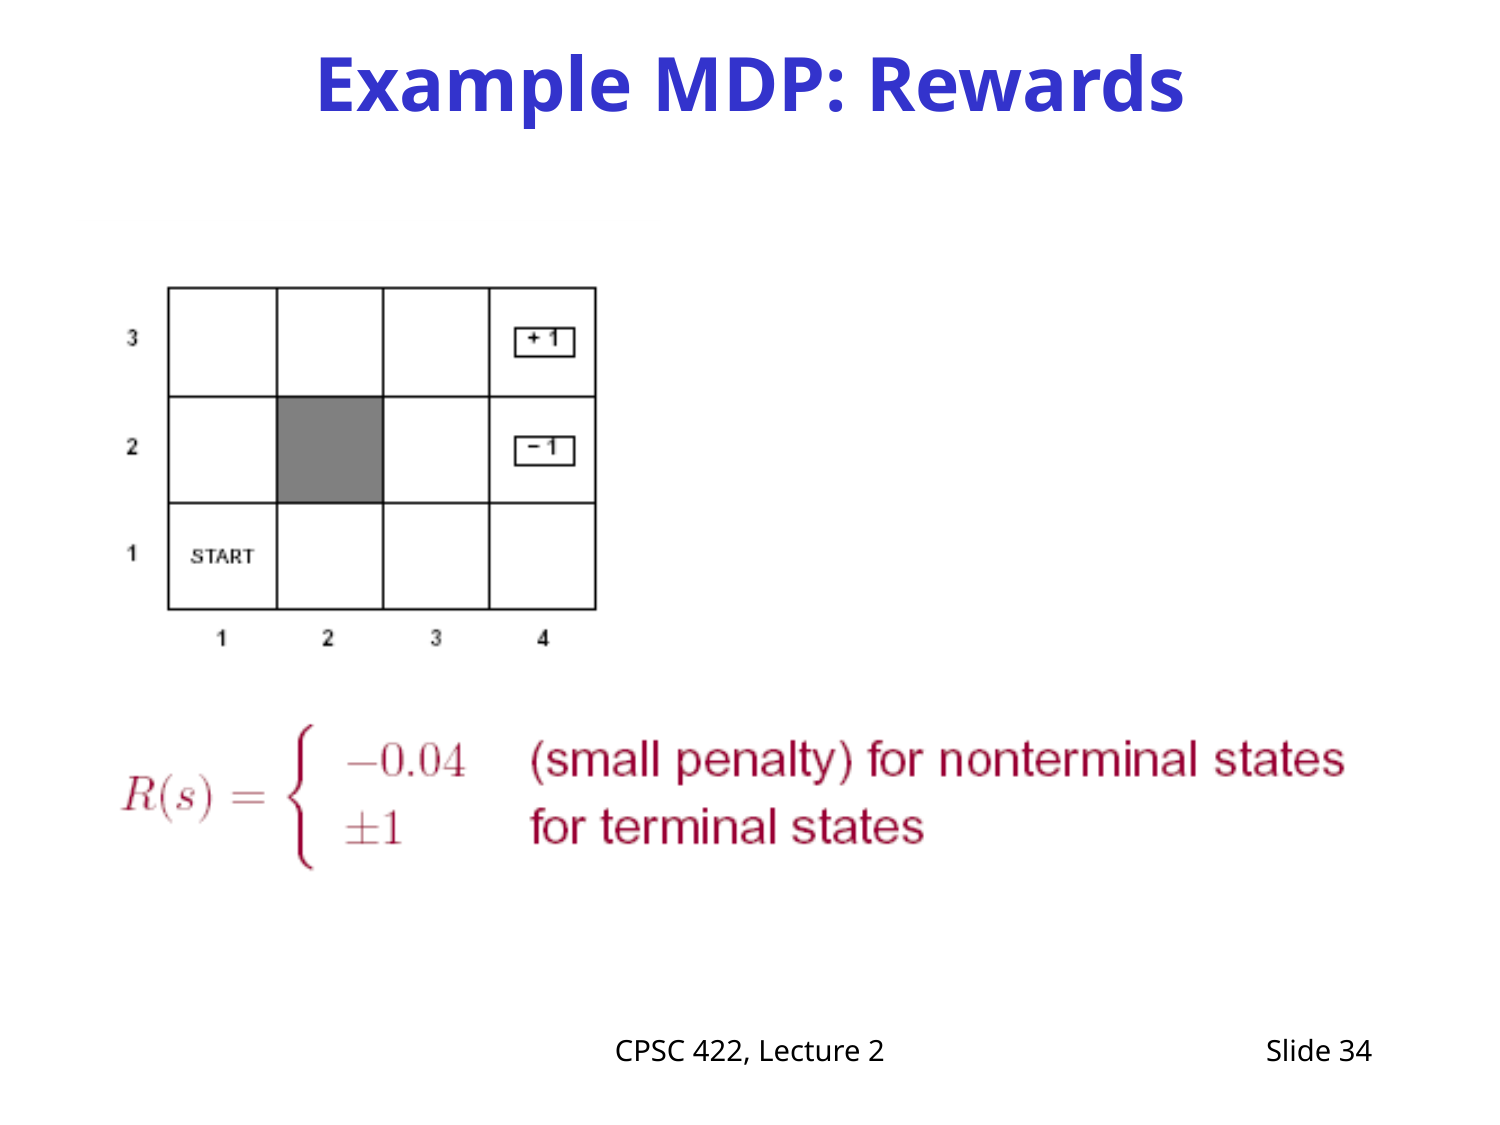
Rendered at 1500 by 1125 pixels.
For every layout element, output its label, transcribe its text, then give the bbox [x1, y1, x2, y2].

slide_number Slide 34 [1074, 1024, 1388, 1101]
picture [76, 219, 1412, 958]
title Example MDP: Rewards [49, 24, 1451, 138]
footer CPSC 422, Lecture 2 [512, 1024, 988, 1101]
